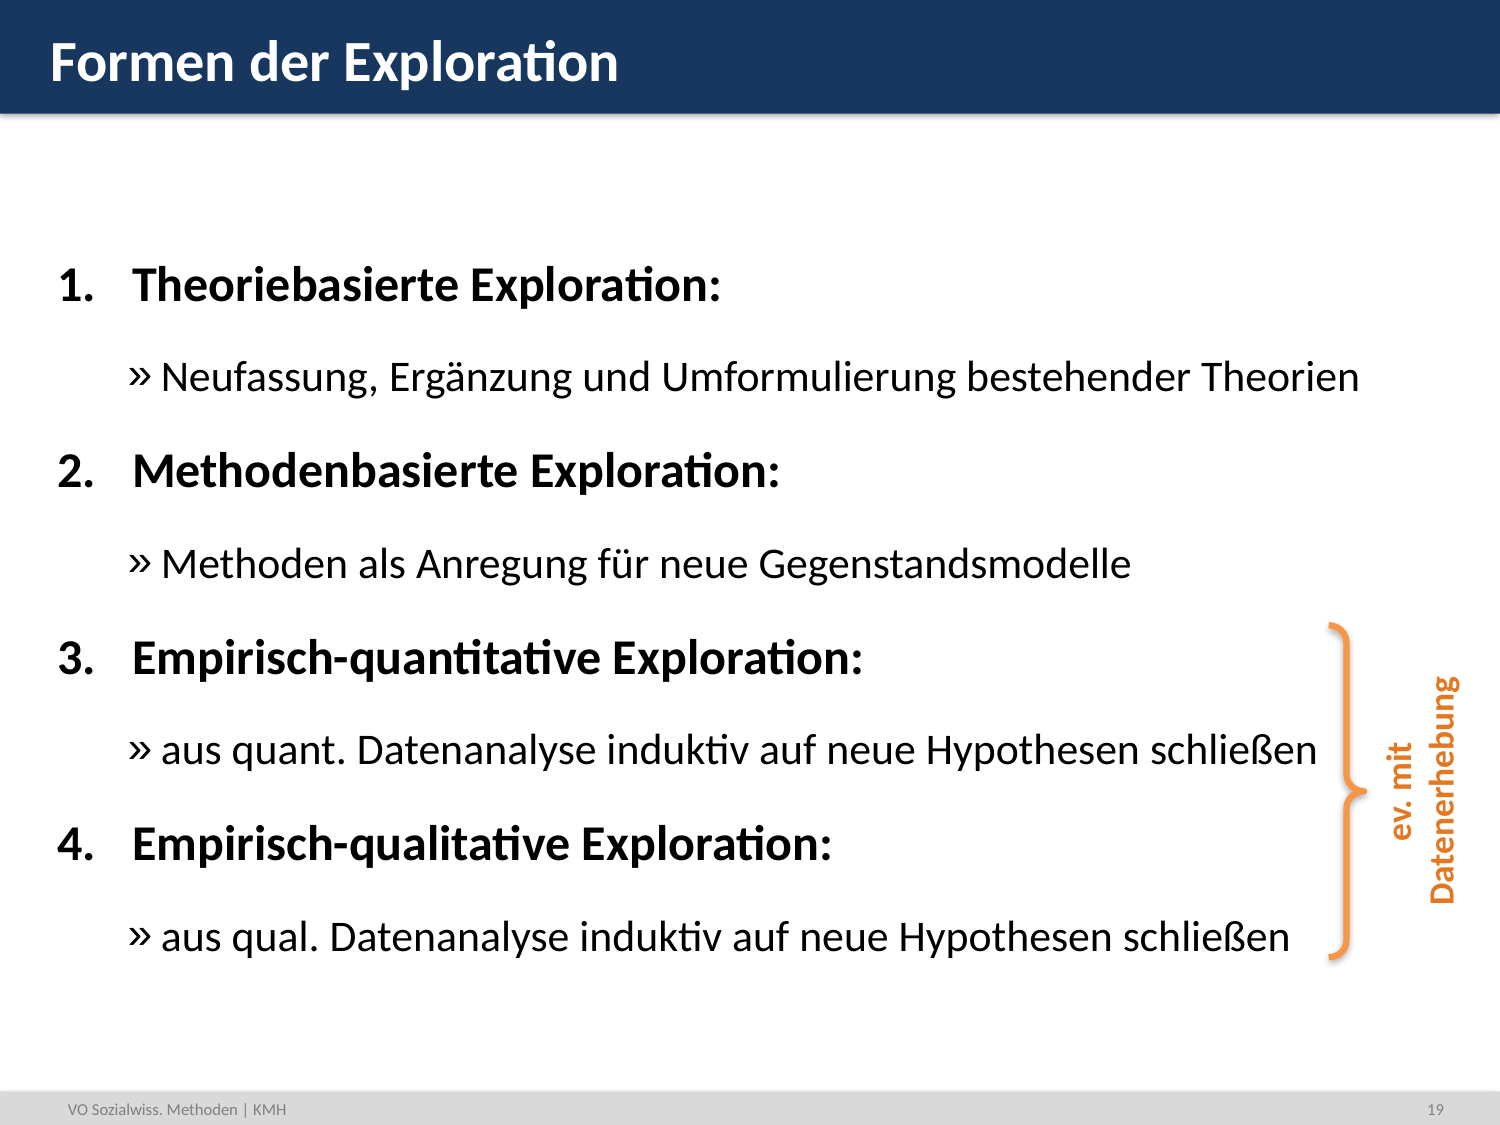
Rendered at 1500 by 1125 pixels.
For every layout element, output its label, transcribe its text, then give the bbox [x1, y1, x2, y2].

text_box [1328, 622, 1368, 961]
list Theoriebasierte Exploration: Neufassung, Ergänzung und Umformulierung bestehender Theorien Methodenbasierte Exploration: Methoden als Anregung für neue Gegenstandsmodelle Empirisch-quantitative Exploration: aus quant. Datenanalyse induktiv auf neue Hypothesen schließen Empirisch-qualitative Exploration: aus qual. Datenanalyse induktiv auf neue Hypothesen schließen [38, 193, 1477, 1009]
title Formen der Exploration [35, 15, 1451, 91]
text_box ev. mit Datenerhebung [1368, 655, 1468, 928]
